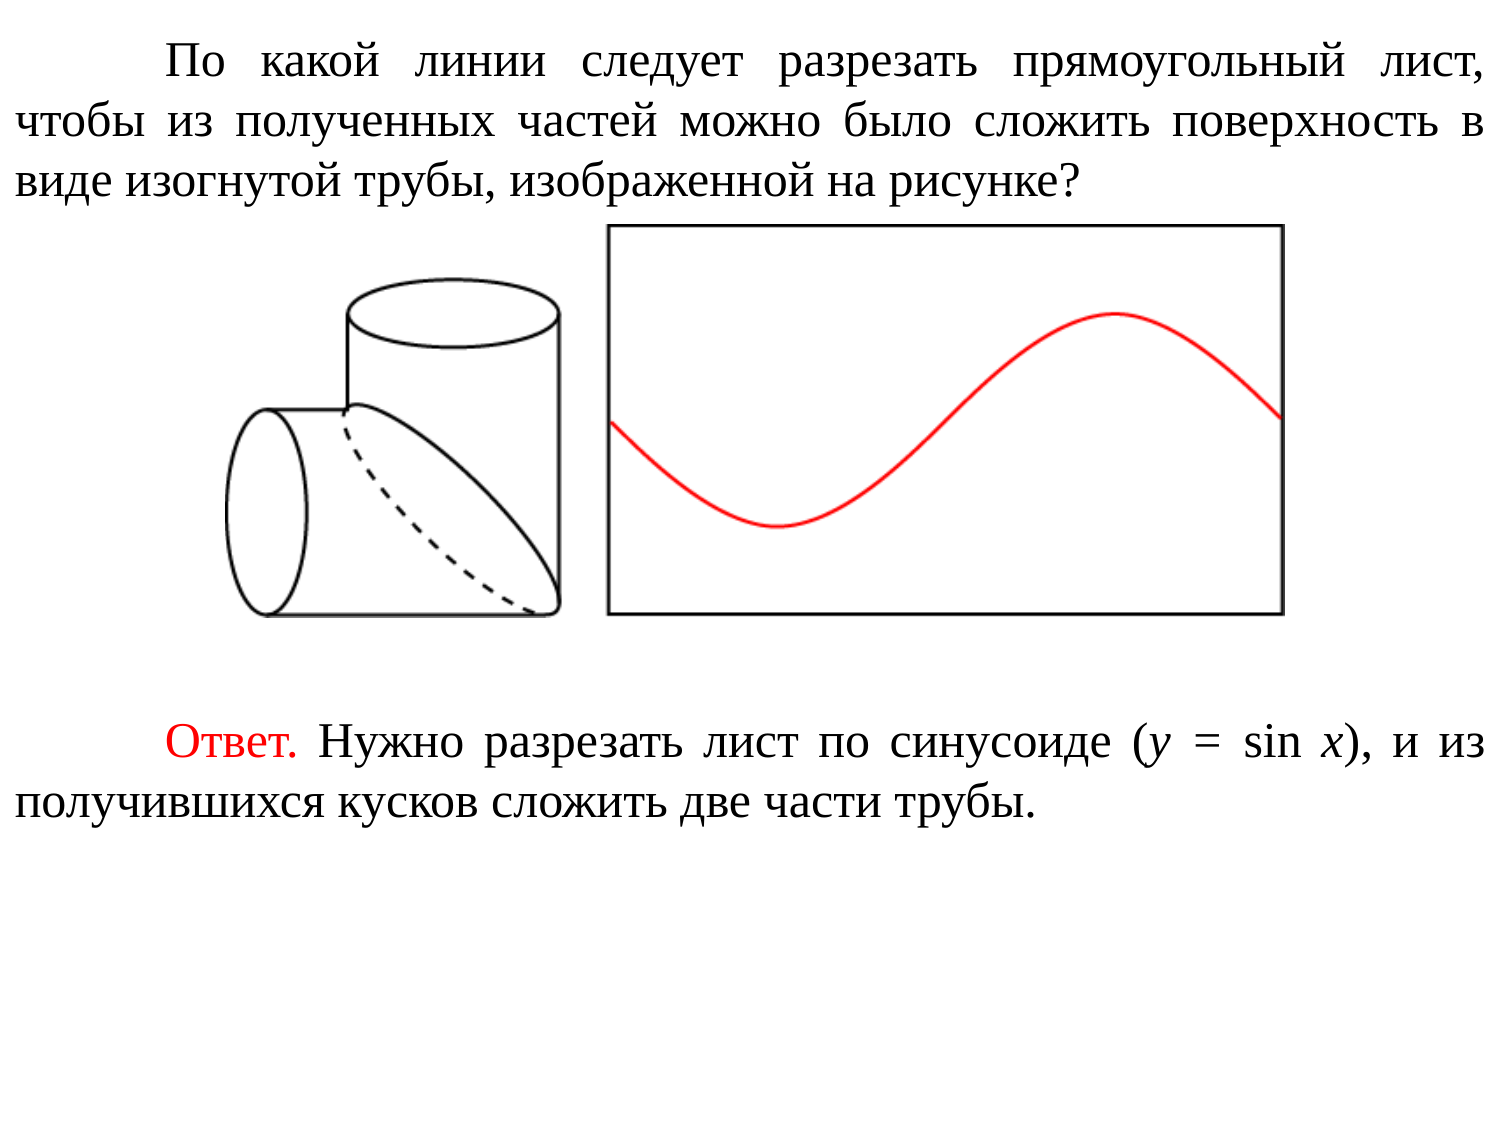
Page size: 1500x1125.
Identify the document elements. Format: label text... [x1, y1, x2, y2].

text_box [0, 224, 1500, 837]
text_box По какой линии следует разрезать прямоугольный лист, чтобы из полученных частей можно было сложить поверхность в виде изогнутой трубы, изображенной на рисунке? [0, 19, 1500, 214]
